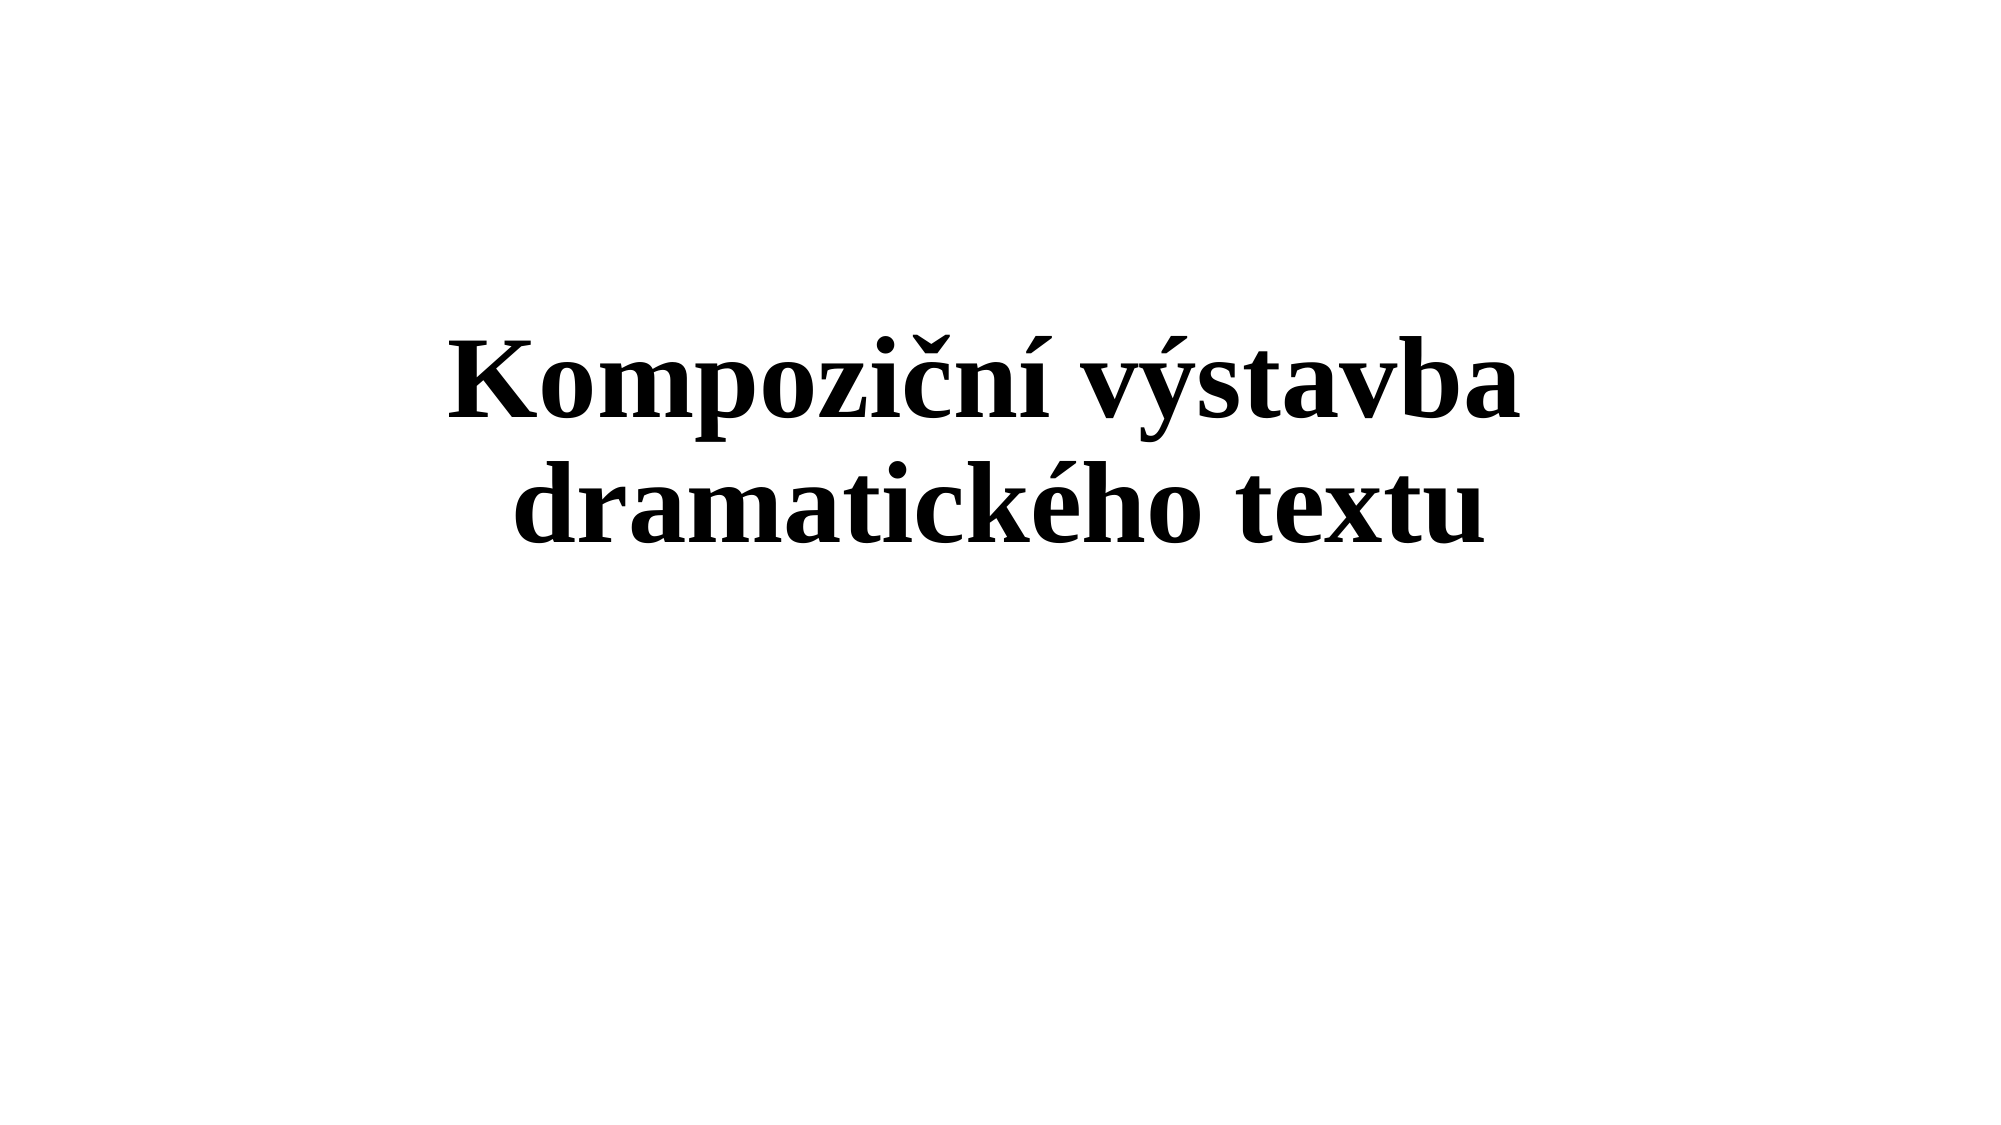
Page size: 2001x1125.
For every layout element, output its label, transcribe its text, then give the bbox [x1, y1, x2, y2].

title Kompoziční výstavba dramatického textu [249, 184, 1750, 576]
